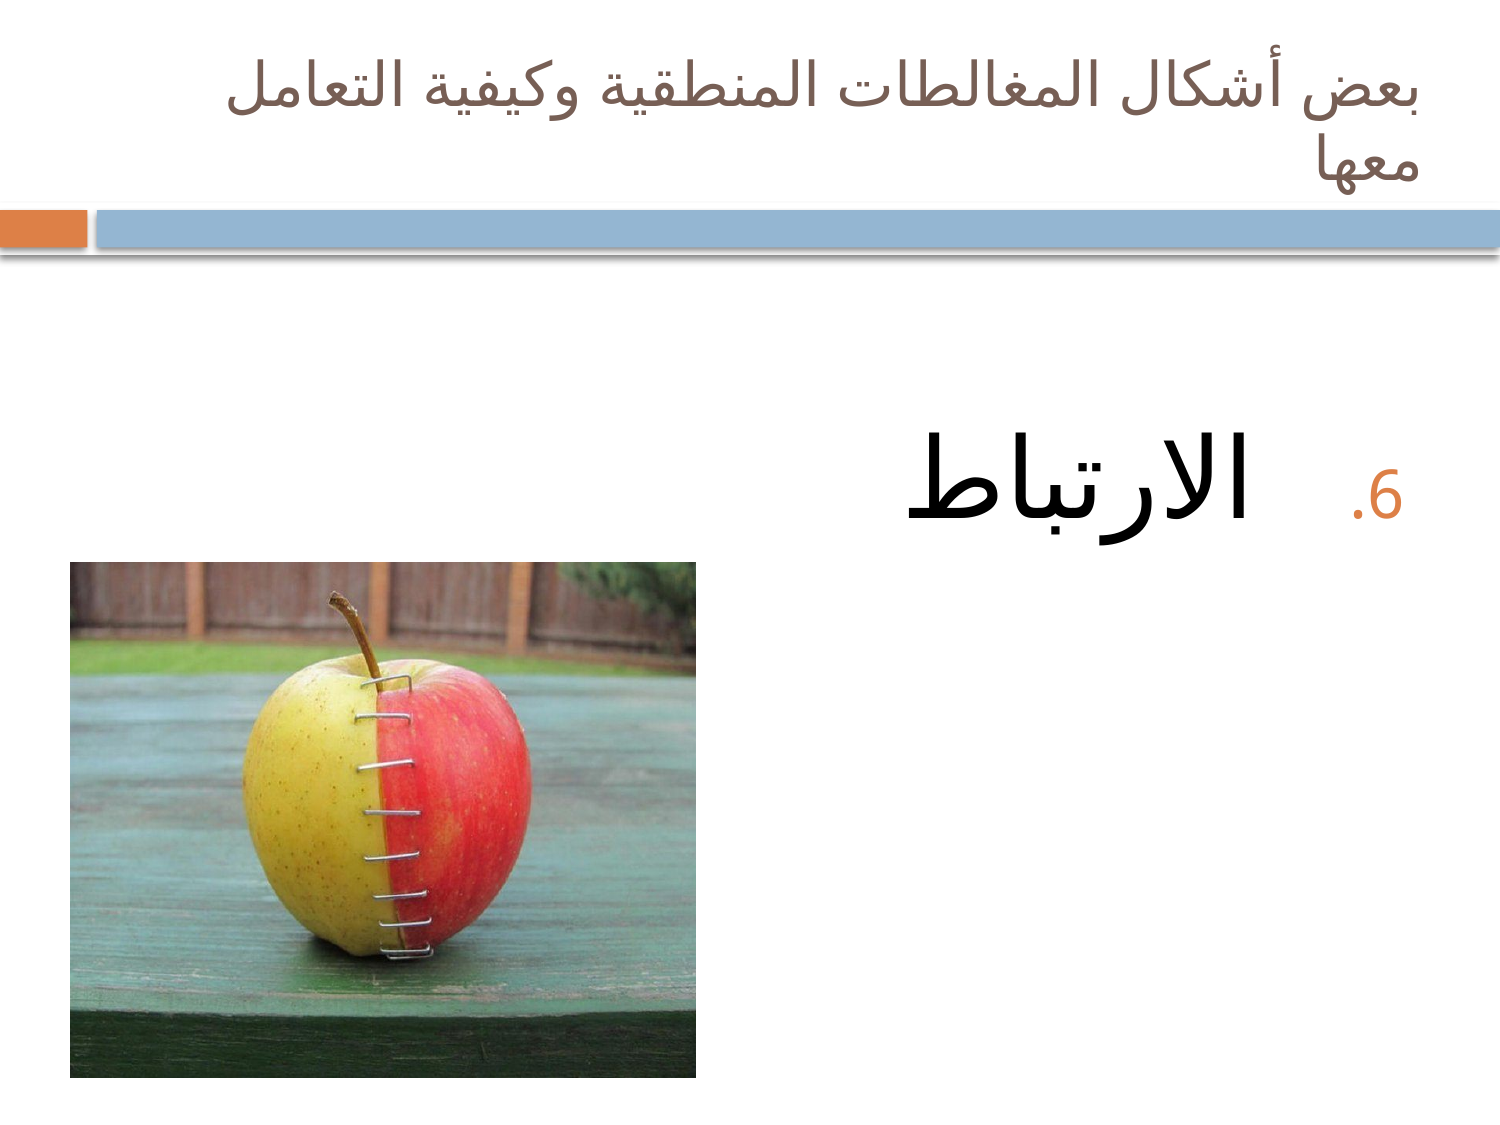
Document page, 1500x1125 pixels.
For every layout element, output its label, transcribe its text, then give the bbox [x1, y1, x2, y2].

list الارتباط [82, 398, 1420, 570]
title بعض أشكال المغالطات المنطقية وكيفية التعامل معها [100, 37, 1438, 200]
picture [70, 562, 696, 1079]
